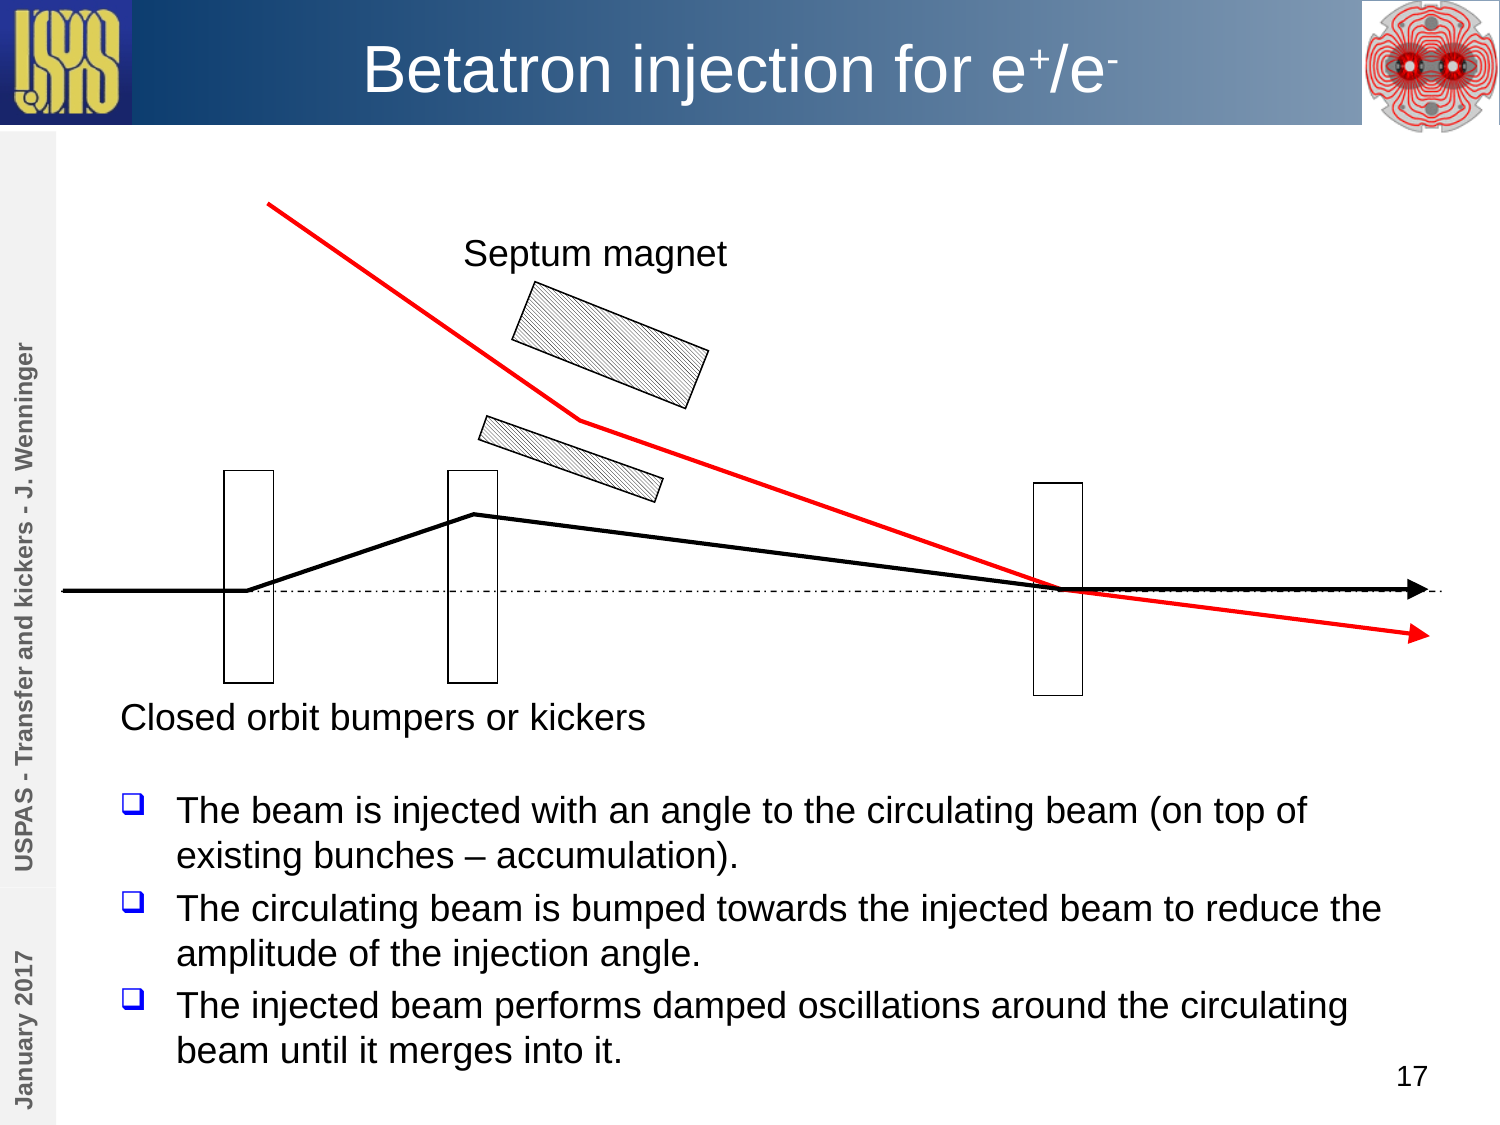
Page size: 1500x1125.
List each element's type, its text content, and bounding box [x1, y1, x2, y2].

title Betatron injection for e+/e- [131, 0, 1351, 132]
footer USPAS - Transfer and kickers - J. Wenninger [0, 131, 57, 888]
list The beam is injected with an angle to the circulating beam (on top of existing bunches – accumulation). The circulating beam is bumped towards the injected beam to reduce the amplitude of the injection angle. The injected beam performs damped oscillations around the circulating beam until it merges into it. [104, 778, 1448, 1097]
slide_number 17 [1293, 1049, 1444, 1103]
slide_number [0, 888, 57, 1125]
picture [0, 0, 131, 125]
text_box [60, 203, 1447, 747]
